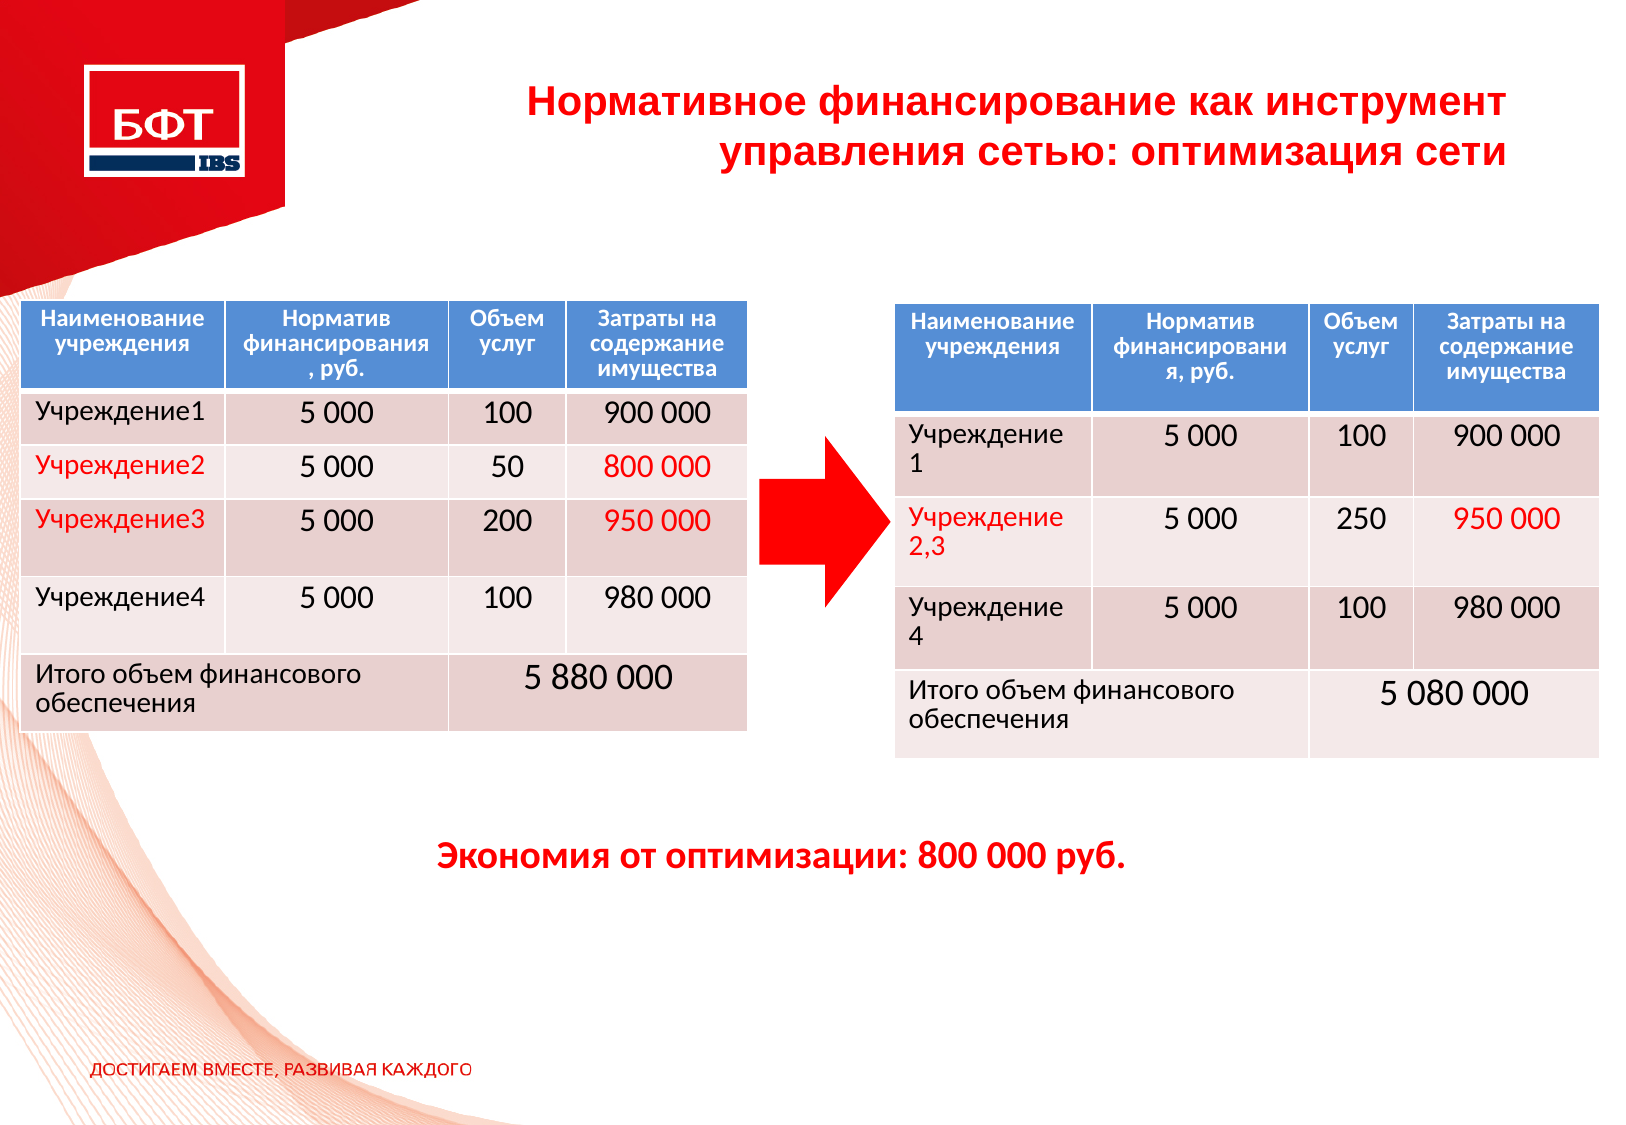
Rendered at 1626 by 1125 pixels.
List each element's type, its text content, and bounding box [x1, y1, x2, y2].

table_cell 800 000 [567, 446, 747, 498]
table_cell Итого объем финансового обеспечения [895, 671, 1308, 758]
table_cell 5 000 [1093, 587, 1308, 669]
table_cell Учреждение4 [895, 587, 1091, 669]
table_cell 50 [449, 446, 565, 498]
table_cell 100 [449, 394, 565, 444]
table_cell 100 [1310, 587, 1413, 669]
table_cell 900 000 [1414, 417, 1599, 496]
table_header Затраты на содержание имущества [567, 301, 747, 388]
table_cell 5 000 [1093, 498, 1308, 586]
table_cell 5 080 000 [1310, 671, 1599, 758]
table_cell Учреждение2 [21, 446, 224, 498]
table_header Объем услуг [449, 301, 565, 388]
picture [0, 0, 1626, 1125]
table_cell 5 000 [226, 577, 448, 653]
table_cell 100 [449, 577, 565, 653]
table_cell 5 000 [226, 500, 448, 576]
table_cell 5 000 [226, 446, 448, 498]
table_cell 200 [449, 500, 565, 576]
text_box Экономия от оптимизации: 800 000 руб. [135, 821, 1429, 884]
table_cell 980 000 [567, 577, 747, 653]
table_header Норматив финансирования, руб. [226, 301, 448, 388]
table_cell Учреждение1 [21, 394, 224, 444]
table_cell 5 000 [1093, 417, 1308, 496]
table_cell Итого объем финансового обеспечения [21, 655, 448, 731]
table_header Наименование учреждения [21, 301, 224, 388]
table_cell Учреждение1 [895, 417, 1091, 496]
table_cell 250 [1310, 498, 1413, 586]
table_cell 5 000 [226, 394, 448, 444]
table_header Наименование учреждения [895, 304, 1091, 411]
table_cell 900 000 [567, 394, 747, 444]
table_header Норматив финансирования, руб. [1093, 304, 1308, 411]
table_cell 950 000 [1414, 498, 1599, 586]
table_cell 100 [1310, 417, 1413, 496]
table_cell Учреждение2,3 [895, 498, 1091, 586]
table_cell Учреждение4 [21, 577, 224, 653]
table_cell 5 880 000 [449, 655, 747, 731]
table_cell 980 000 [1414, 587, 1599, 669]
table_header Объем услуг [1310, 304, 1413, 411]
text_box [757, 433, 893, 610]
title Нормативное финансирование как инструмент управления сетью: оптимизация сети [332, 54, 1524, 194]
table_header Затраты на содержание имущества [1414, 304, 1599, 411]
table_cell 950 000 [567, 500, 747, 576]
table_cell Учреждение3 [21, 500, 224, 576]
